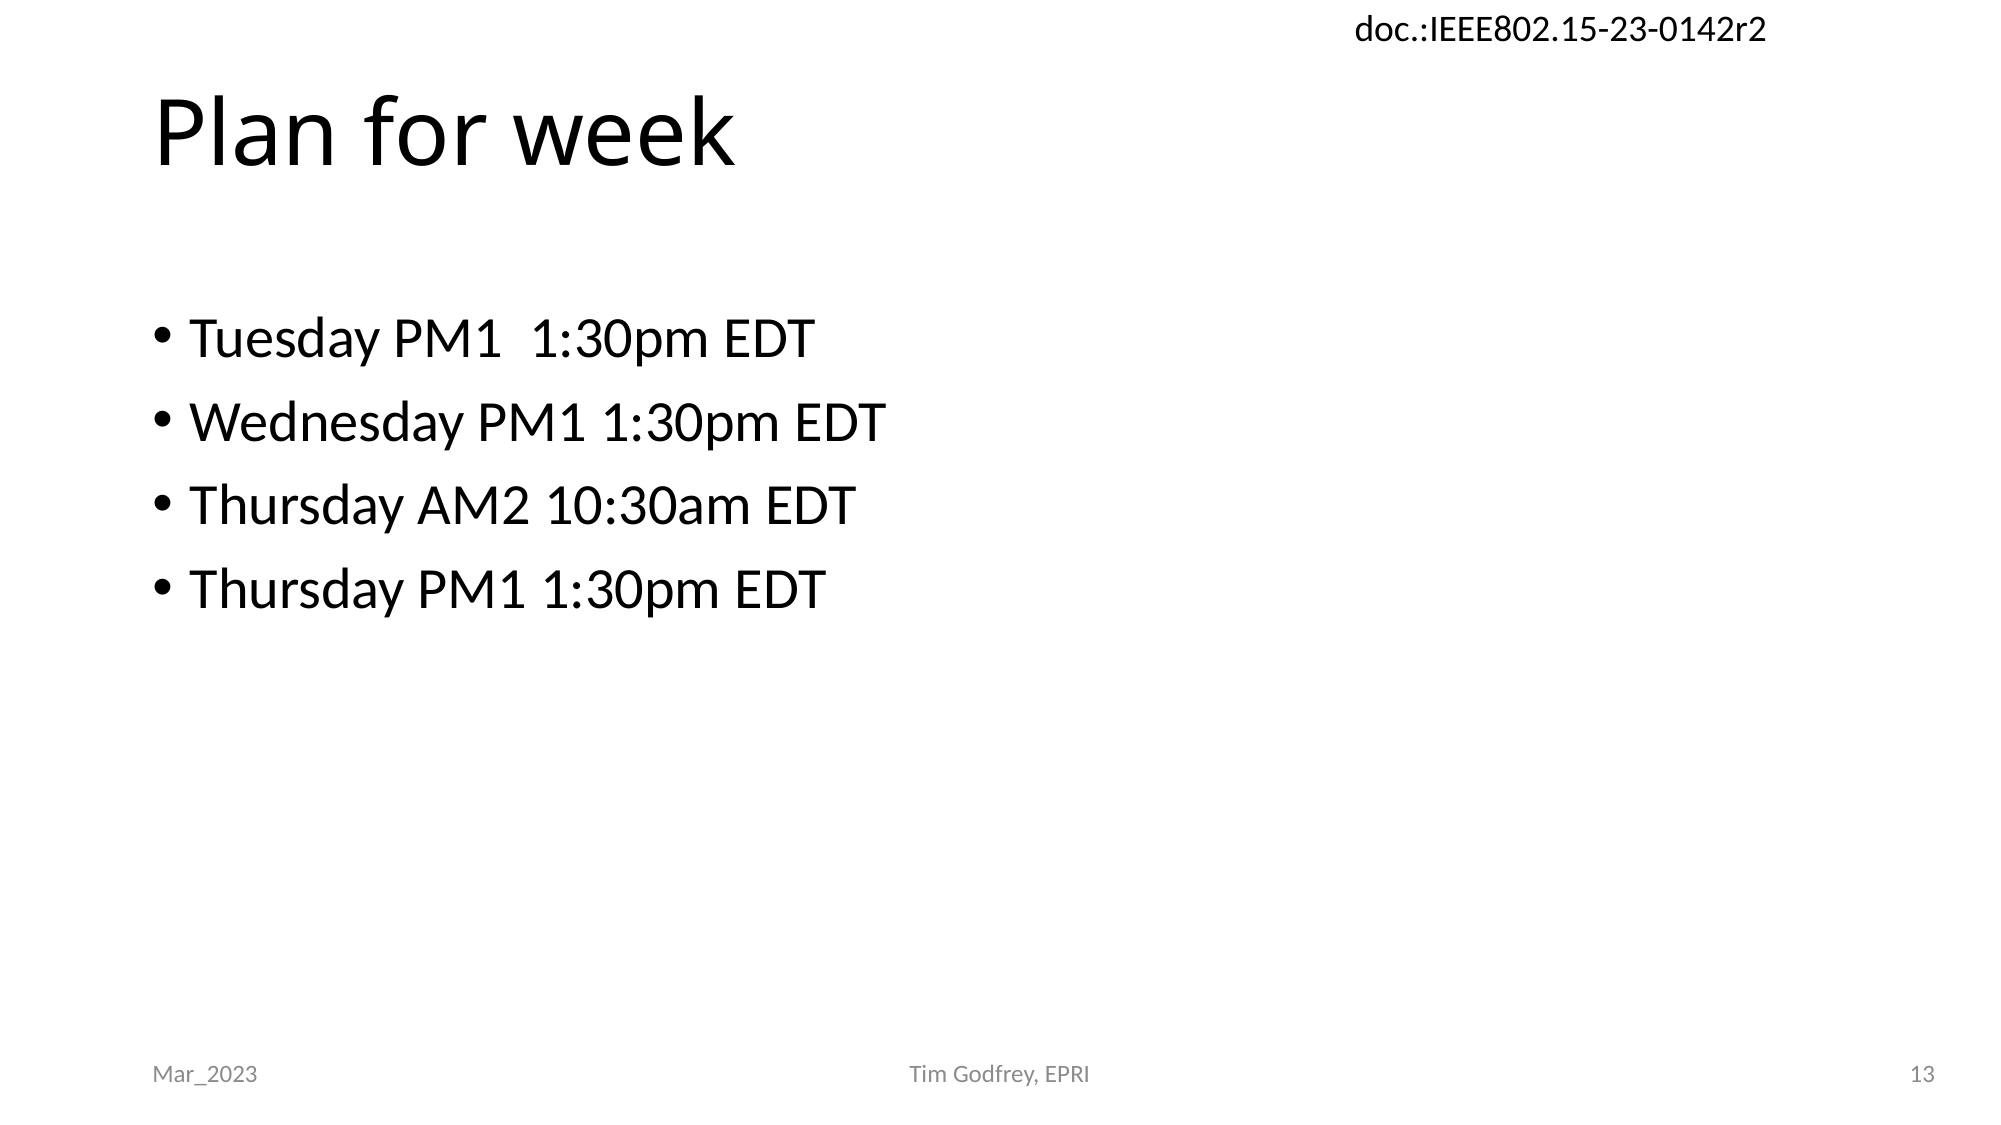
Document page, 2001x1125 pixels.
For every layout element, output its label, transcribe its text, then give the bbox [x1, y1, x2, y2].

slide_number Mar_2023 [137, 1042, 588, 1103]
list Tuesday PM1 1:30pm EDT Wednesday PM1 1:30pm EDT Thursday AM2 10:30am EDT Thursday PM1 1:30pm EDT [137, 299, 1863, 1014]
slide_number 13 [1462, 1042, 1950, 1103]
footer Tim Godfrey, EPRI [662, 1042, 1338, 1103]
title Plan for week [137, 59, 1863, 213]
